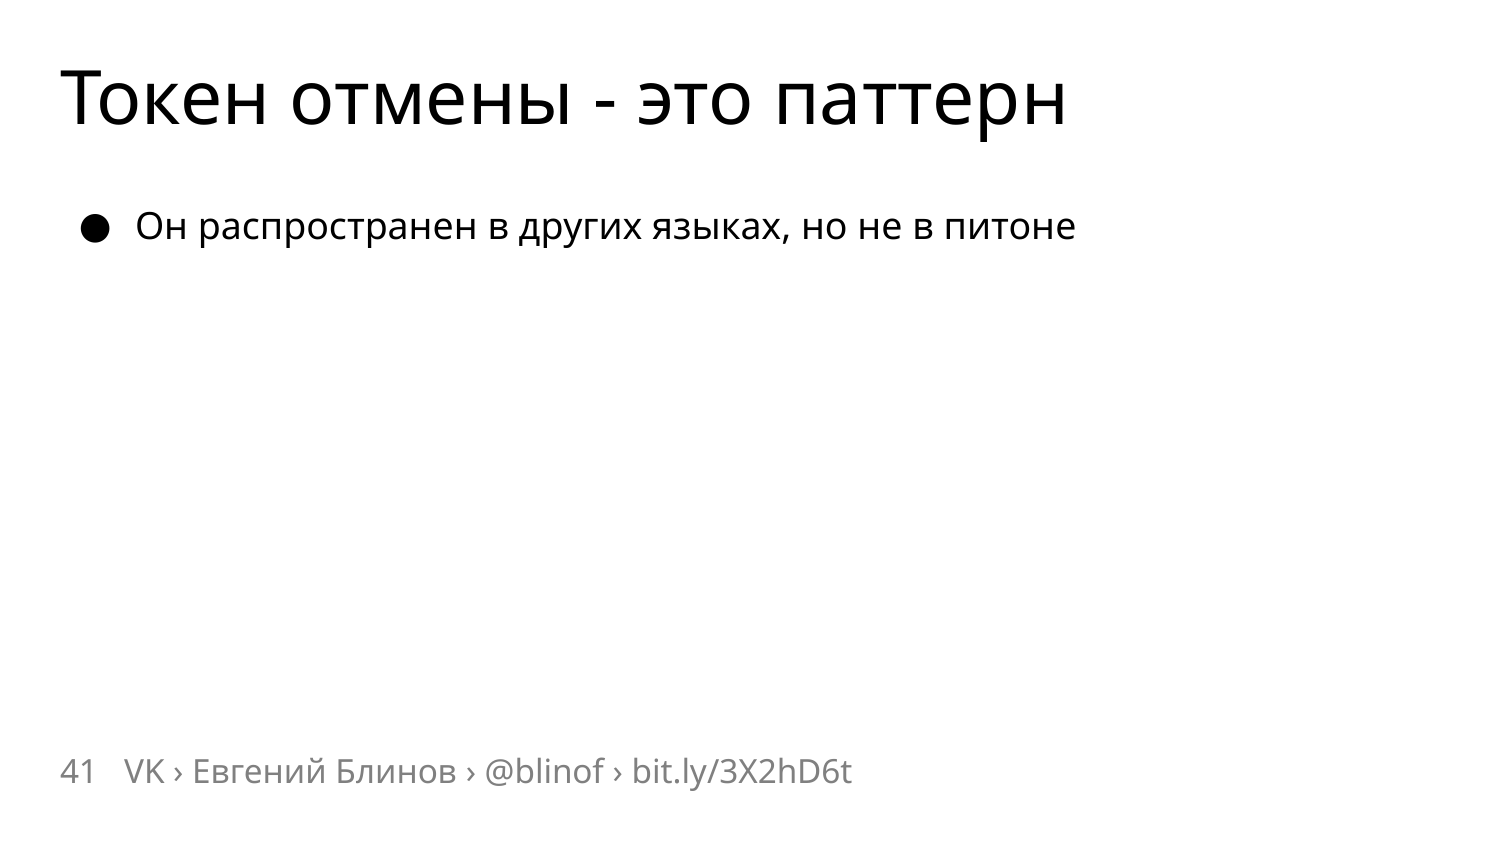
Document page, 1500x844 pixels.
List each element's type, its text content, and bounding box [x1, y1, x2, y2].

list Он распространен в других языках, но не в питоне [45, 180, 1455, 743]
title Токен отмены - это паттерн [45, 45, 1455, 158]
